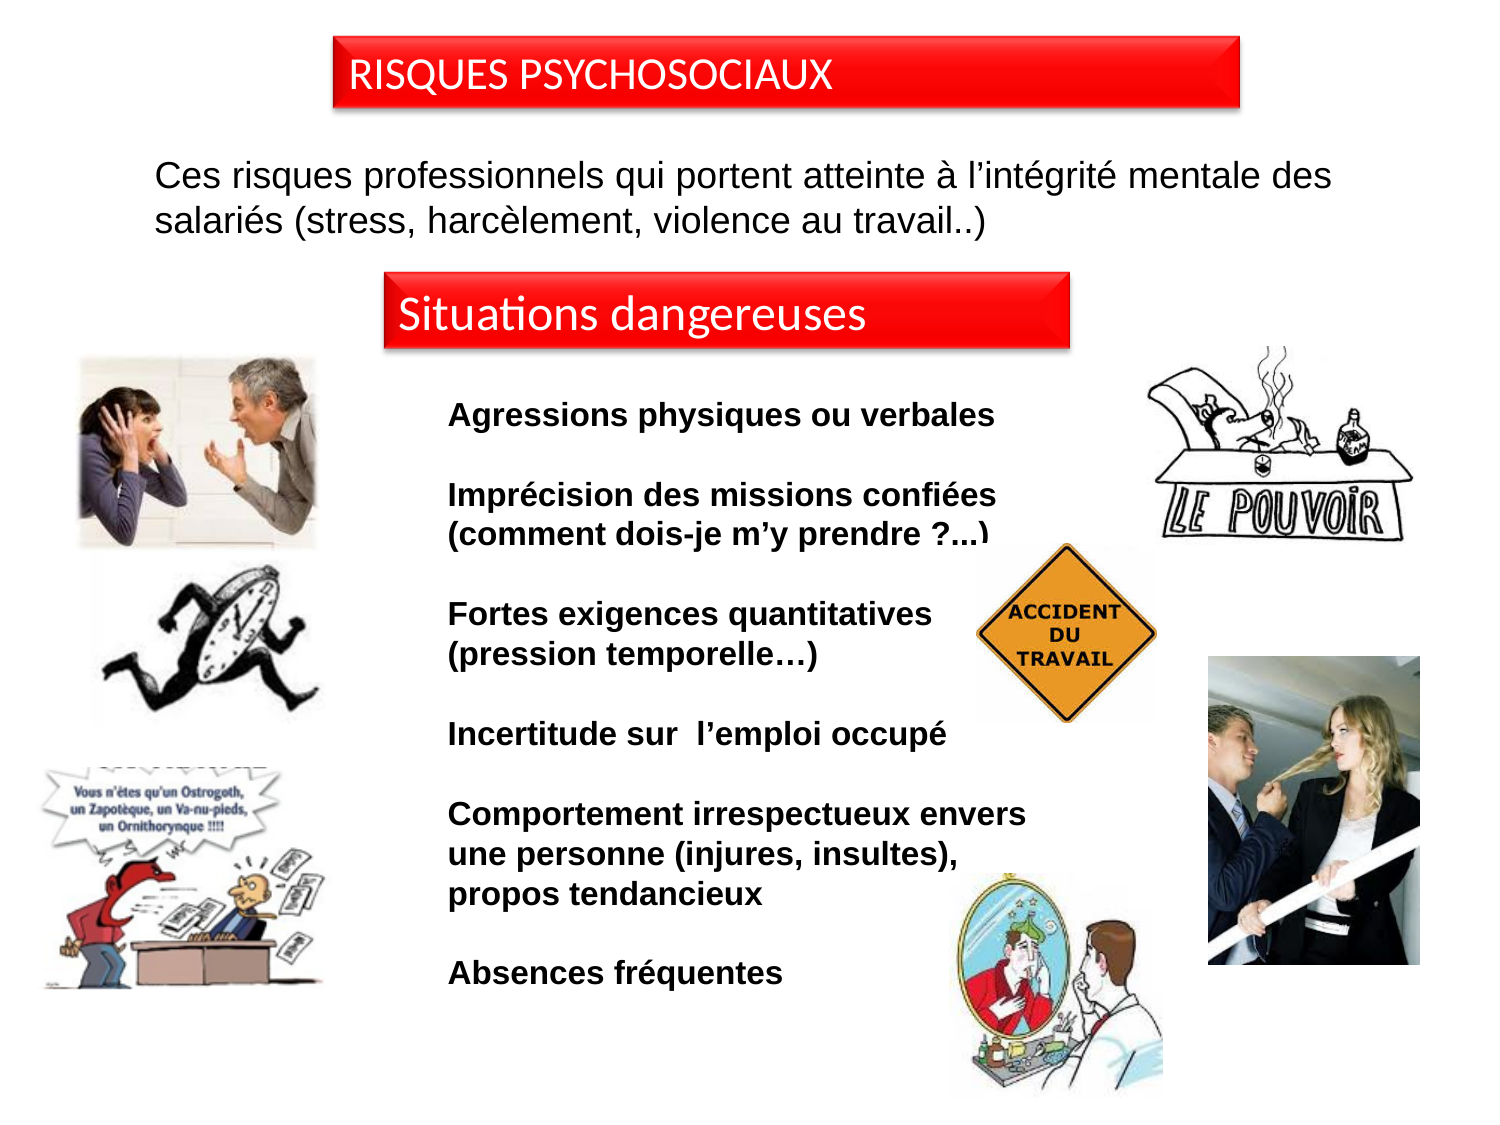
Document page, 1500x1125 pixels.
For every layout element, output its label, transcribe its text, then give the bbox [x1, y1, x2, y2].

picture [976, 346, 1424, 723]
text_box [311, 25, 1250, 141]
text_box Agressions physiques ou verbales Imprécision des missions confiées (comment dois-je m’y prendre ?...) Fortes exigences quantitatives (pression temporelle…) Incertitude sur l’emploi occupé Comportement irrespectueux envers une personne (injures, insultes), propos tendancieux Absences fréquentes [432, 393, 1063, 1000]
picture [1208, 656, 1421, 965]
picture [74, 352, 331, 728]
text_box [358, 259, 1080, 385]
picture [36, 767, 334, 991]
picture [948, 873, 1164, 1099]
text_box Ces risques professionnels qui portent atteinte à l’intégrité mentale des salariés (stress, harcèlement, violence au travail..) [139, 143, 1348, 249]
